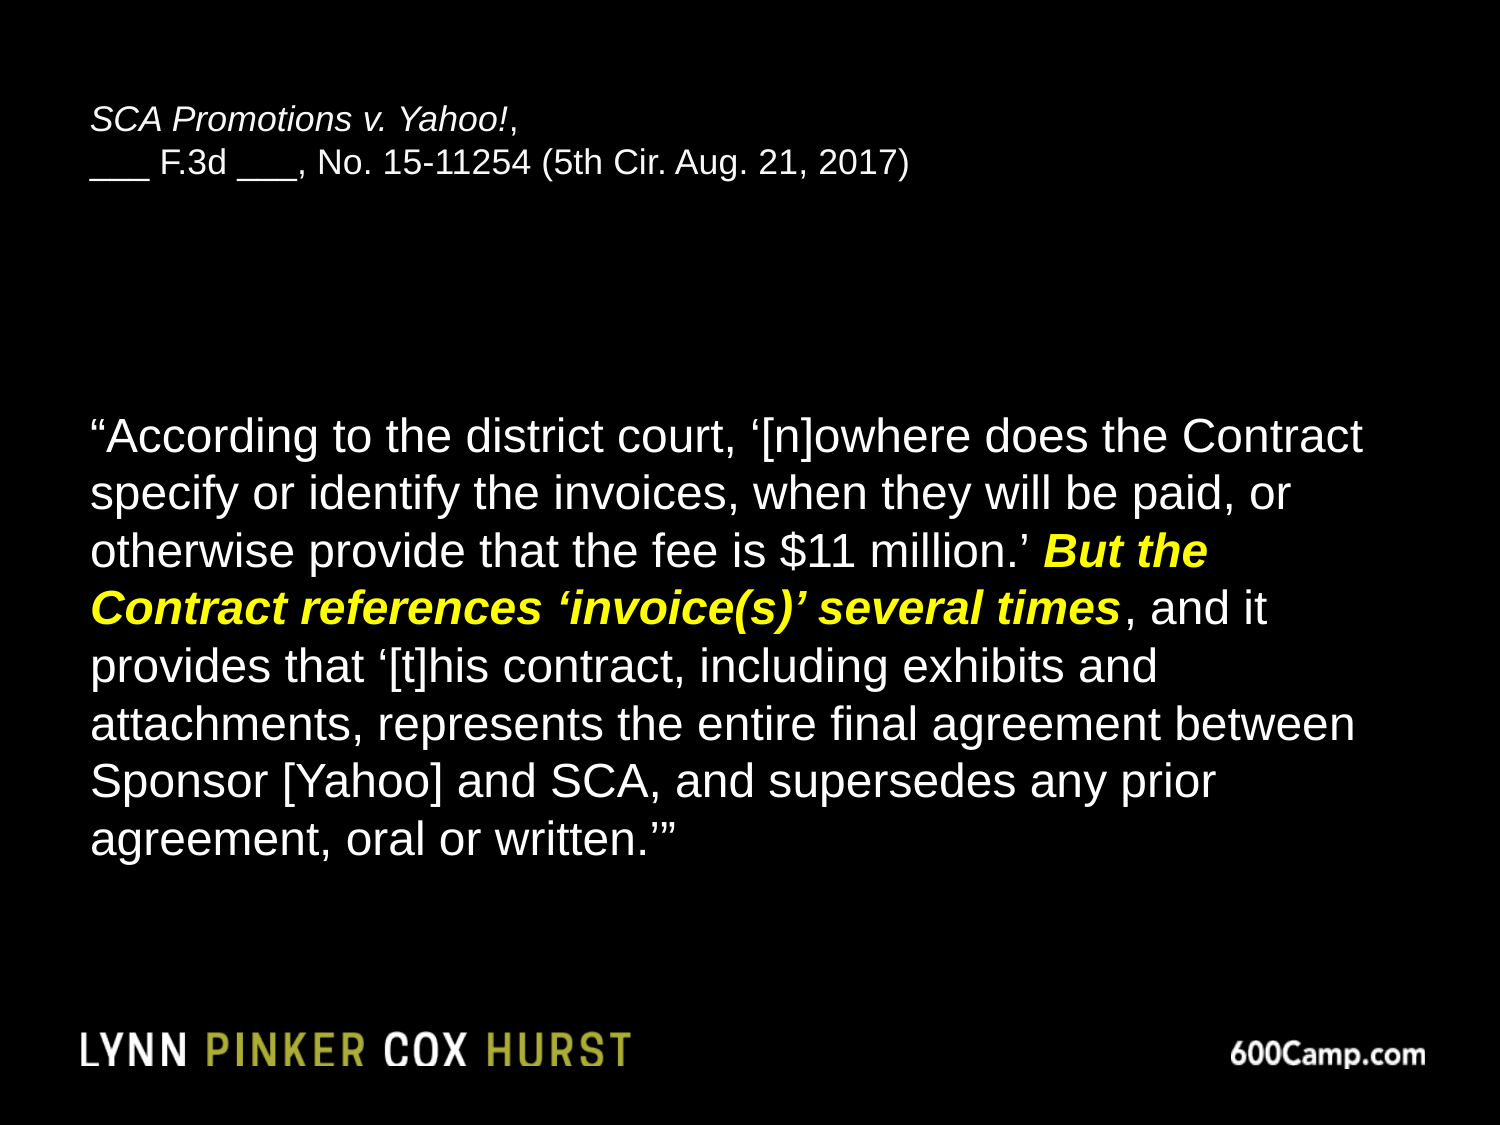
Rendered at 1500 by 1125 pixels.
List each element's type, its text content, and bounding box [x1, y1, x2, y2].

picture [80, 1031, 631, 1067]
picture [1230, 1039, 1426, 1070]
list “According to the district court, ‘[n]owhere does the Contract specify or identify the invoices, when they will be paid, or otherwise provide that the fee is $11 million.’ But the Contract references ‘invoice(s)’ several times, and it provides that ‘[t]his contract, including exhibits and attachments, represents the entire final agreement between Sponsor [Yahoo] and SCA, and supersedes any prior agreement, oral or written.’” [75, 262, 1425, 1005]
title SCA Promotions v. Yahoo!, ___ F.3d ___, No. 15-11254 (5th Cir. Aug. 21, 2017) [74, 45, 1425, 233]
